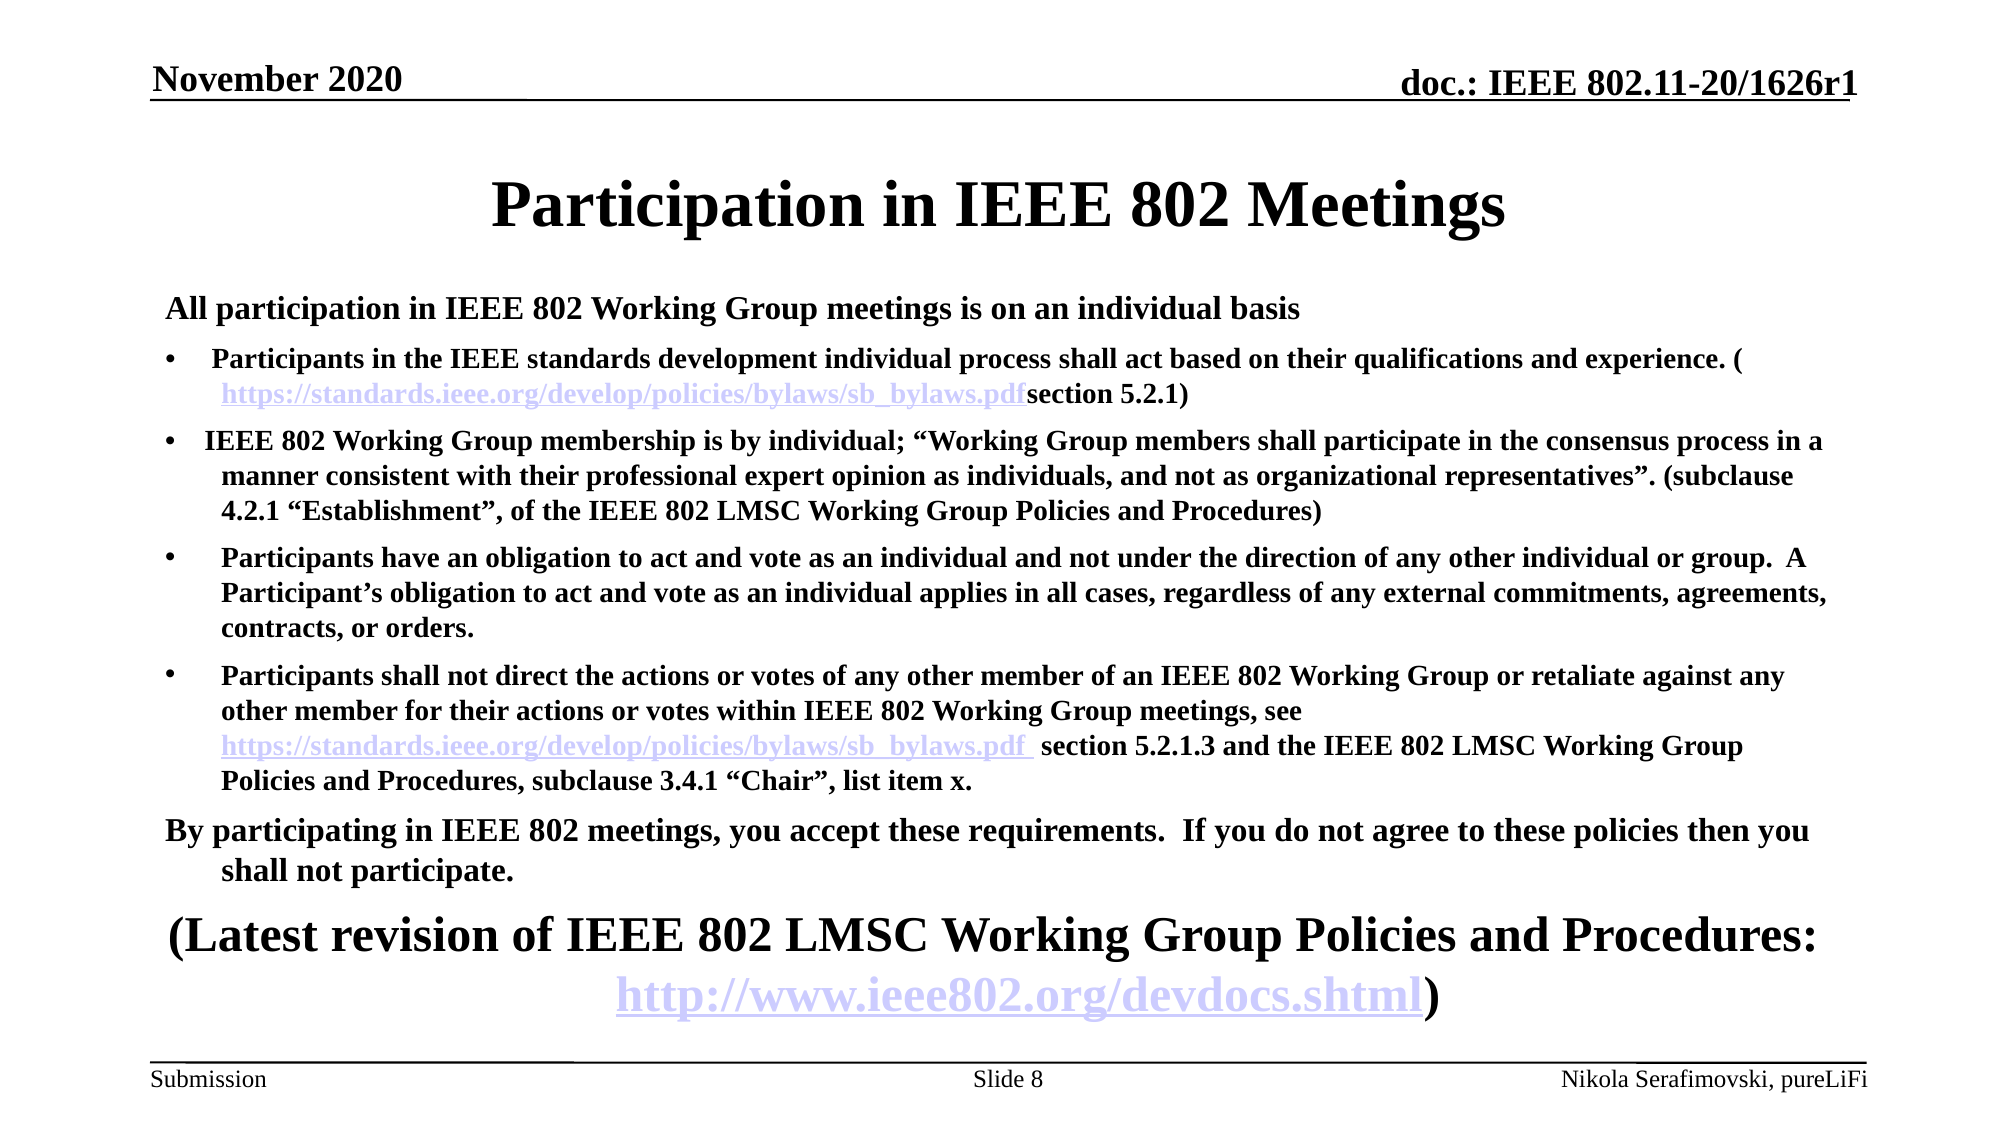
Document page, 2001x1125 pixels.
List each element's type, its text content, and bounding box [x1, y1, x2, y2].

list All participation in IEEE 802 Working Group meetings is on an individual basis • Participants in the IEEE standards development individual process shall act based on their qualifications and experience. (https://standards.ieee.org/develop/policies/bylaws/sb_bylaws.pdfsection 5.2.1) • IEEE 802 Working Group membership is by individual; “Working Group members shall participate in the consensus process in a manner consistent with their professional expert opinion as individuals, and not as organizational representatives”. (subclause 4.2.1 “Establishment”, of the IEEE 802 LMSC Working Group Policies and Procedures) Participants have an obligation to act and vote as an individual and not under the direction of any other individual or group. A Participant’s obligation to act and vote as an individual applies in all cases, regardless of any external commitments, agreements, contracts, or orders. Participants shall not direct the actions or votes of any other member of an IEEE 802 Working Group or retaliate against any other member for their actions or votes within IEEE 802 Working Group meetings, see https://standards.ieee.org/develop/policies/bylaws/sb_bylaws.pdf section 5.2.1.3 and the IEEE 802 LMSC Working Group Policies and Procedures, subclause 3.4.1 “Chair”, list item x. By participating in IEEE 802 meetings, you accept these requirements. If you do not agree to these policies then you shall not participate. (Latest revision of IEEE 802 LMSC Working Group Policies and Procedures: http://www.ieee802.org/devdocs.shtml) [149, 278, 1850, 954]
title Participation in IEEE 802 Meetings [149, 112, 1850, 278]
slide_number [152, 54, 563, 100]
slide_number Slide 8 [950, 1061, 1067, 1123]
footer Nikola Serafimovski, pureLiFi [1171, 1061, 1869, 1093]
